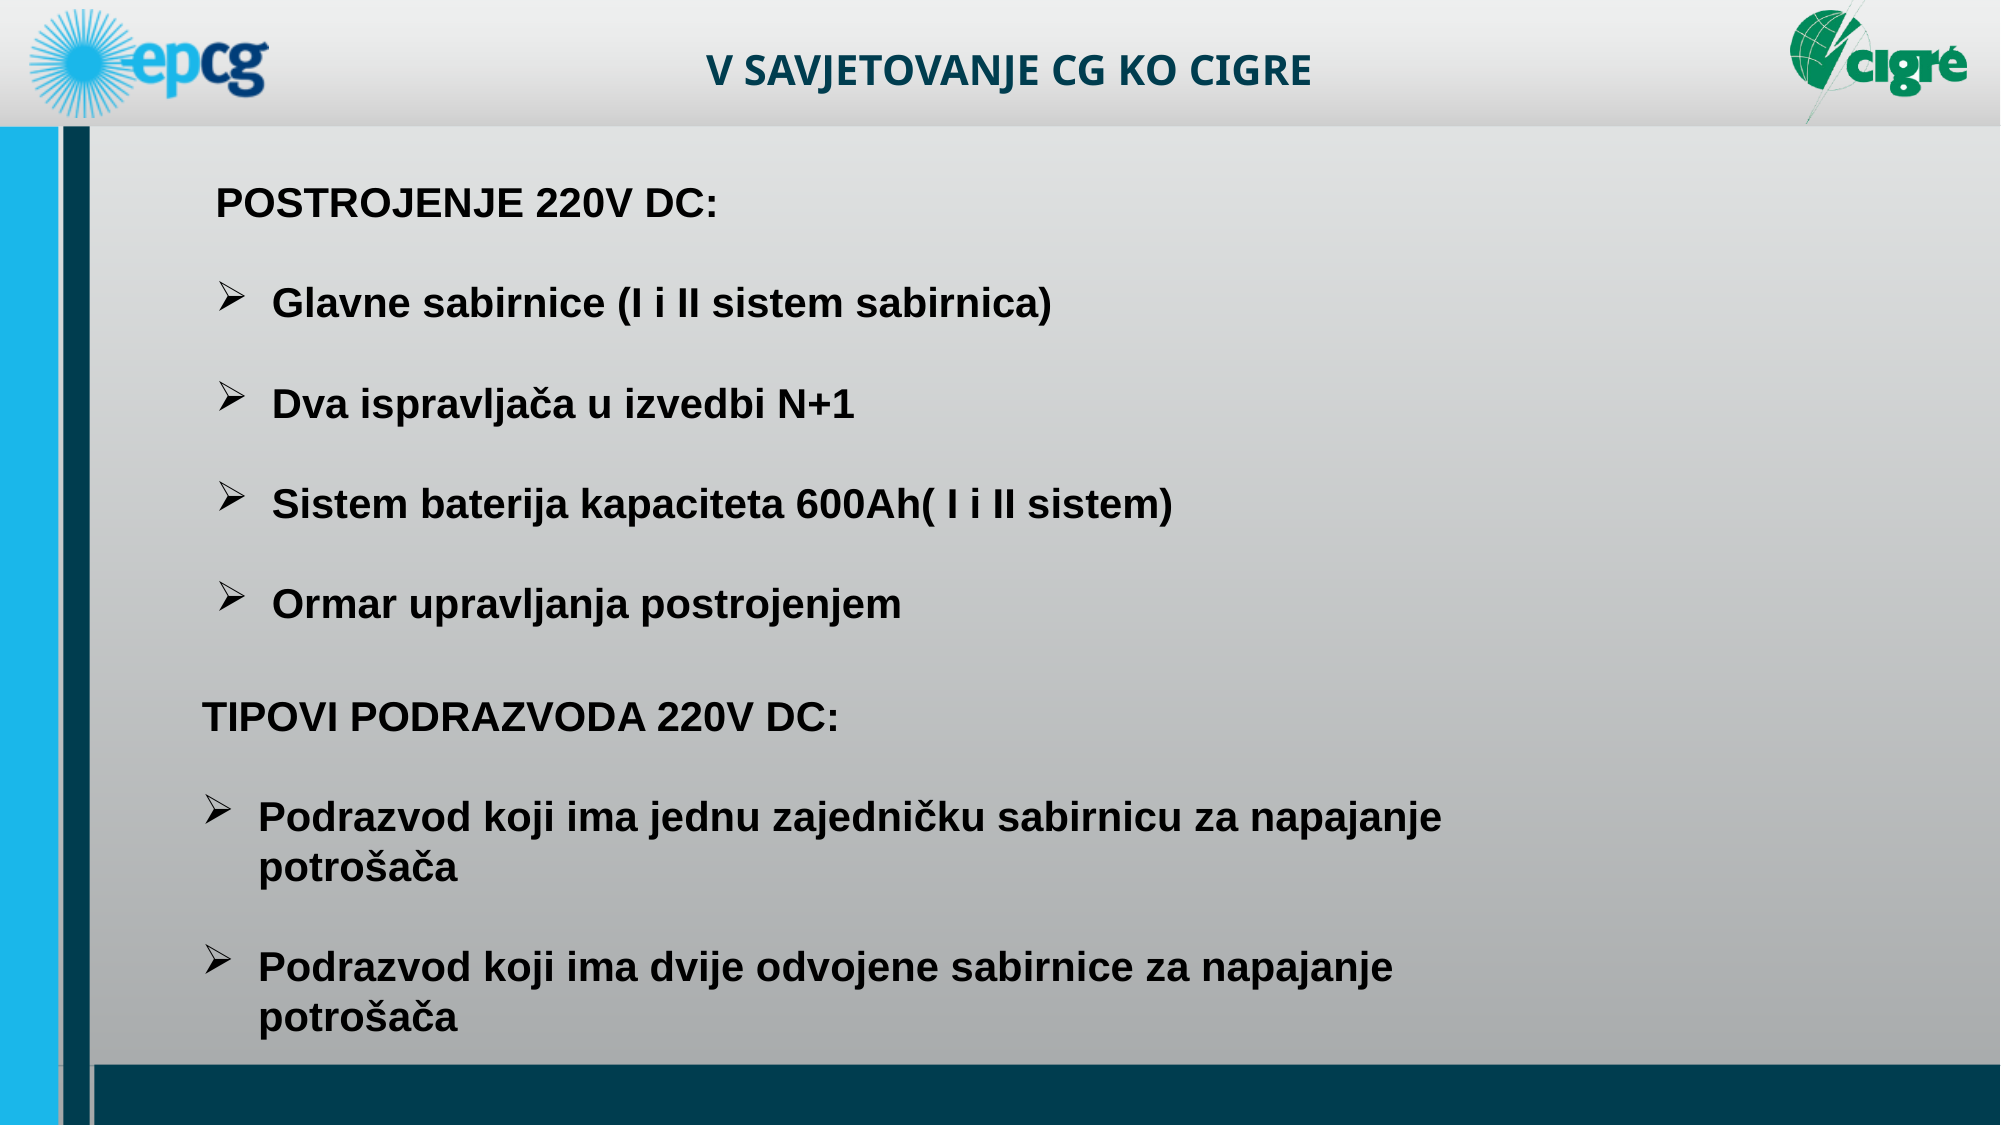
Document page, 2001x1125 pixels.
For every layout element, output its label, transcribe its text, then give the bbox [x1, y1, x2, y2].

picture [1790, 0, 1967, 124]
text_box POSTROJENJE 220V DC: Glavne sabirnice (I i II sistem sabirnica) Dva ispravljača u izvedbi N+1 Sistem baterija kapaciteta 600Ah( I i II sistem) Ormar upravljanja postrojenjem [200, 168, 1320, 634]
picture [29, 9, 269, 118]
text_box TIPOVI PODRAZVODA 220V DC: Podrazvod koji ima jednu zajedničku sabirnicu za napajanje potrošača Podrazvod koji ima dvije odvojene sabirnice za napajanje potrošača [187, 682, 1571, 1125]
